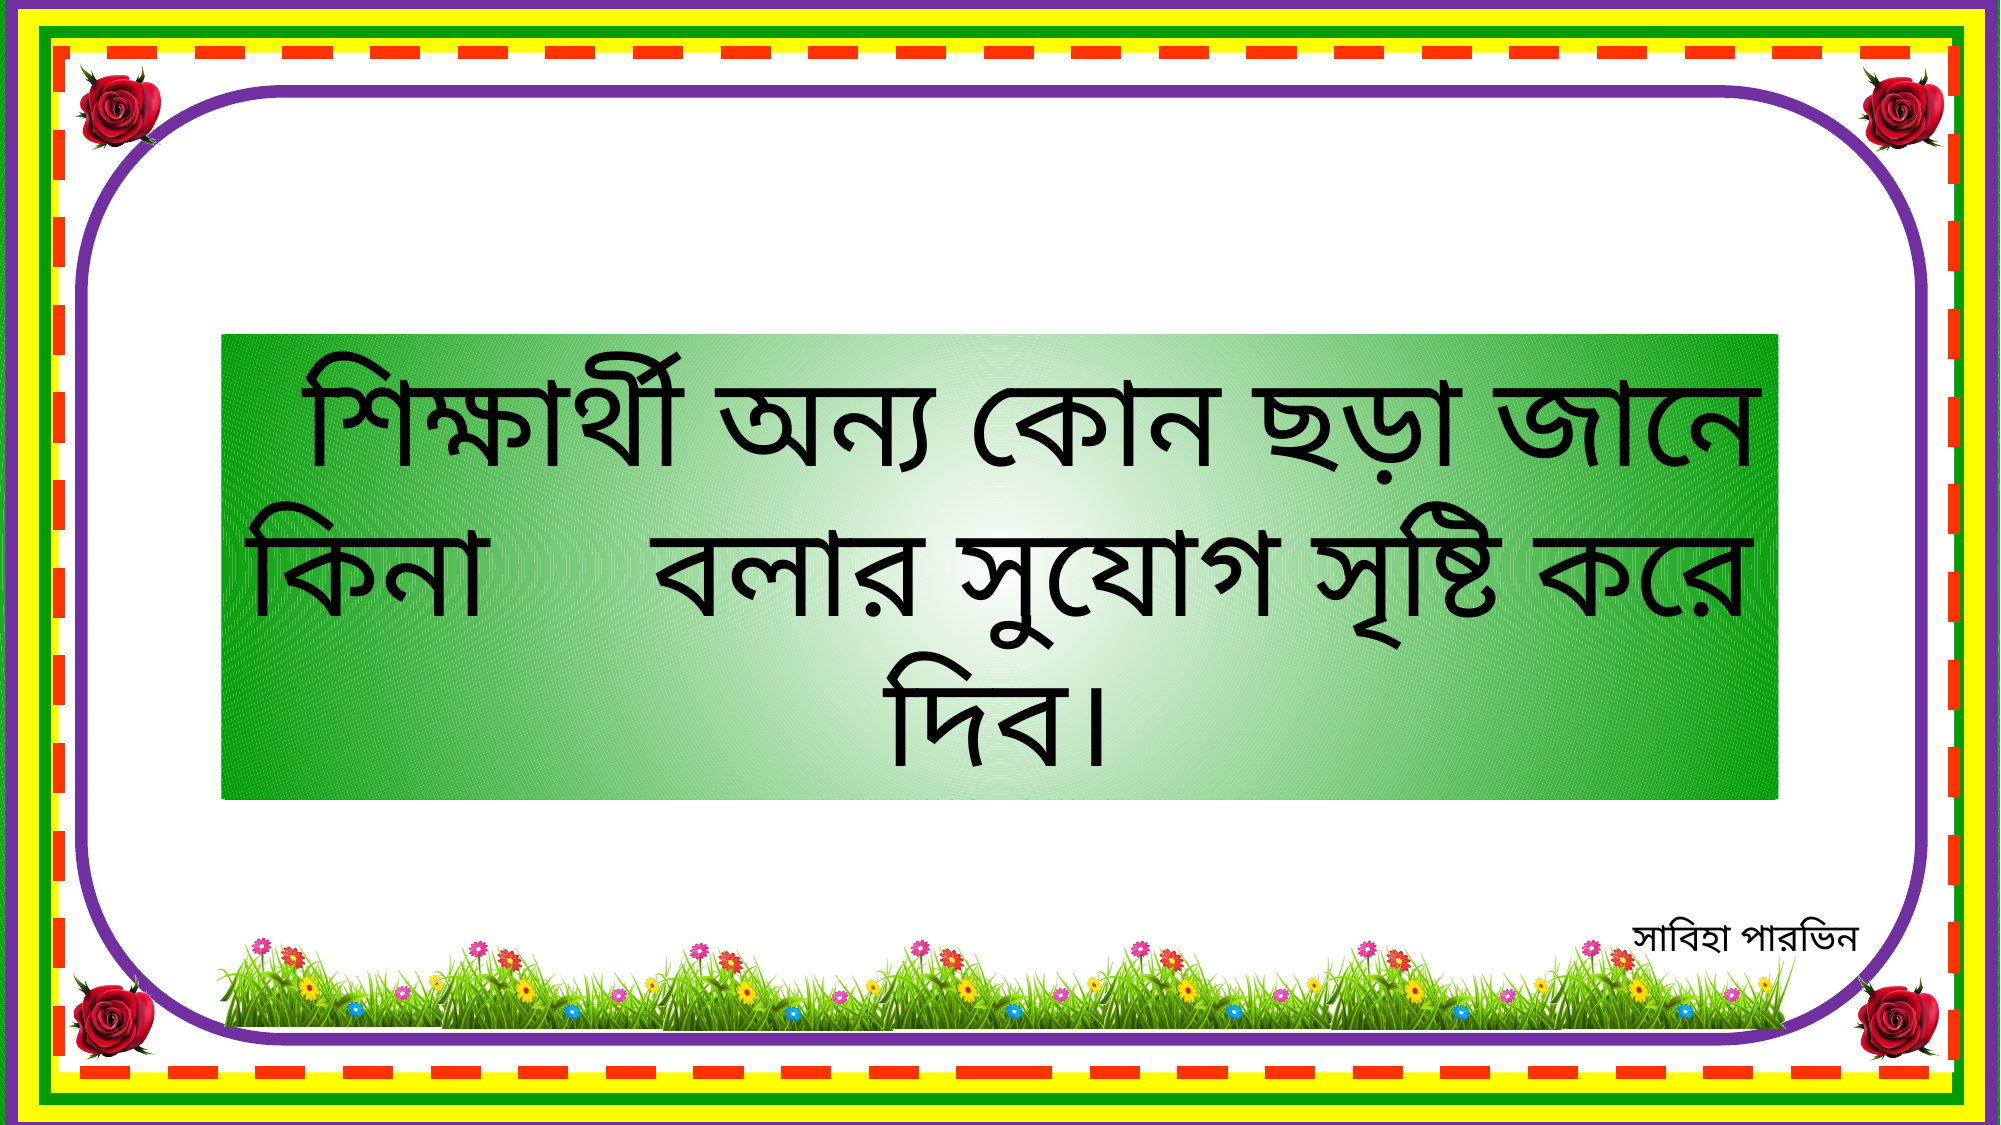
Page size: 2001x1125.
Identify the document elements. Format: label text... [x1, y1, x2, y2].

picture [1833, 967, 1960, 1067]
picture [55, 56, 182, 156]
picture [216, 932, 1796, 1031]
picture [1838, 58, 1965, 158]
picture [48, 966, 176, 1066]
text_box শিক্ষার্থী অন্য কোন ছড়া জানে কিনা বলার সুযোগ সৃষ্টি করে দিব। [221, 334, 1779, 800]
